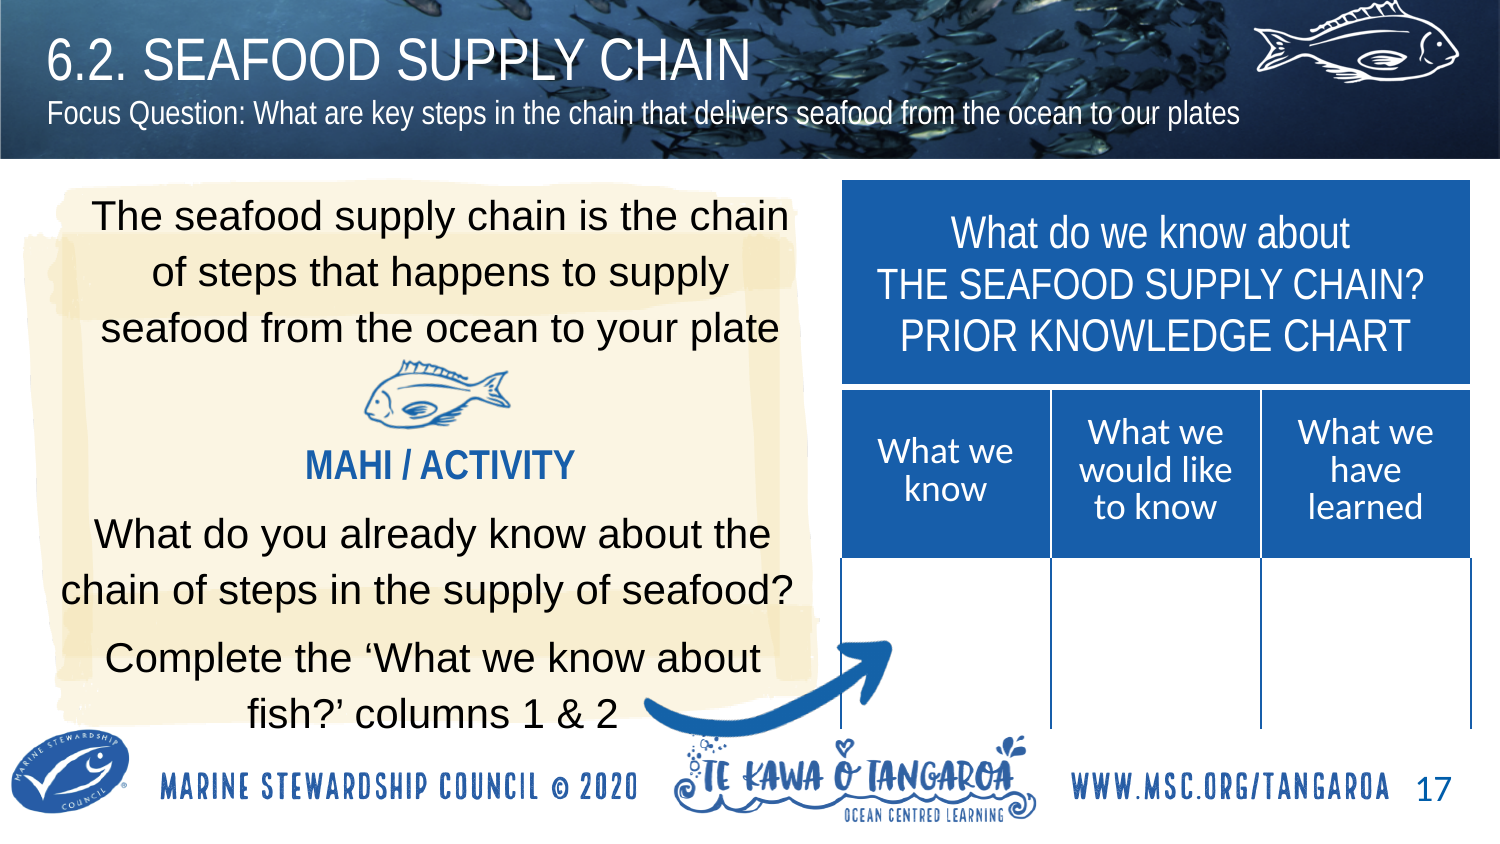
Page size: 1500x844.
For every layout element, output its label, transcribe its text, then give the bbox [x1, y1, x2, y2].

table_header What do we know about THE SEAFOOD SUPPLY CHAIN? PRIOR KNOWLEDGE CHART [854, 180, 1470, 384]
table_cell What we have learned [1262, 390, 1470, 505]
table_cell What we know [854, 390, 1050, 505]
table_cell What we would like to know [1052, 390, 1260, 505]
title 6.2. SEAFOOD SUPPLY CHAIN Focus Question: What are key steps in the chain that delivers seafood from the ocean to our plates [31, 15, 1500, 140]
text_box [822, 505, 1500, 827]
picture [0, 0, 1500, 844]
